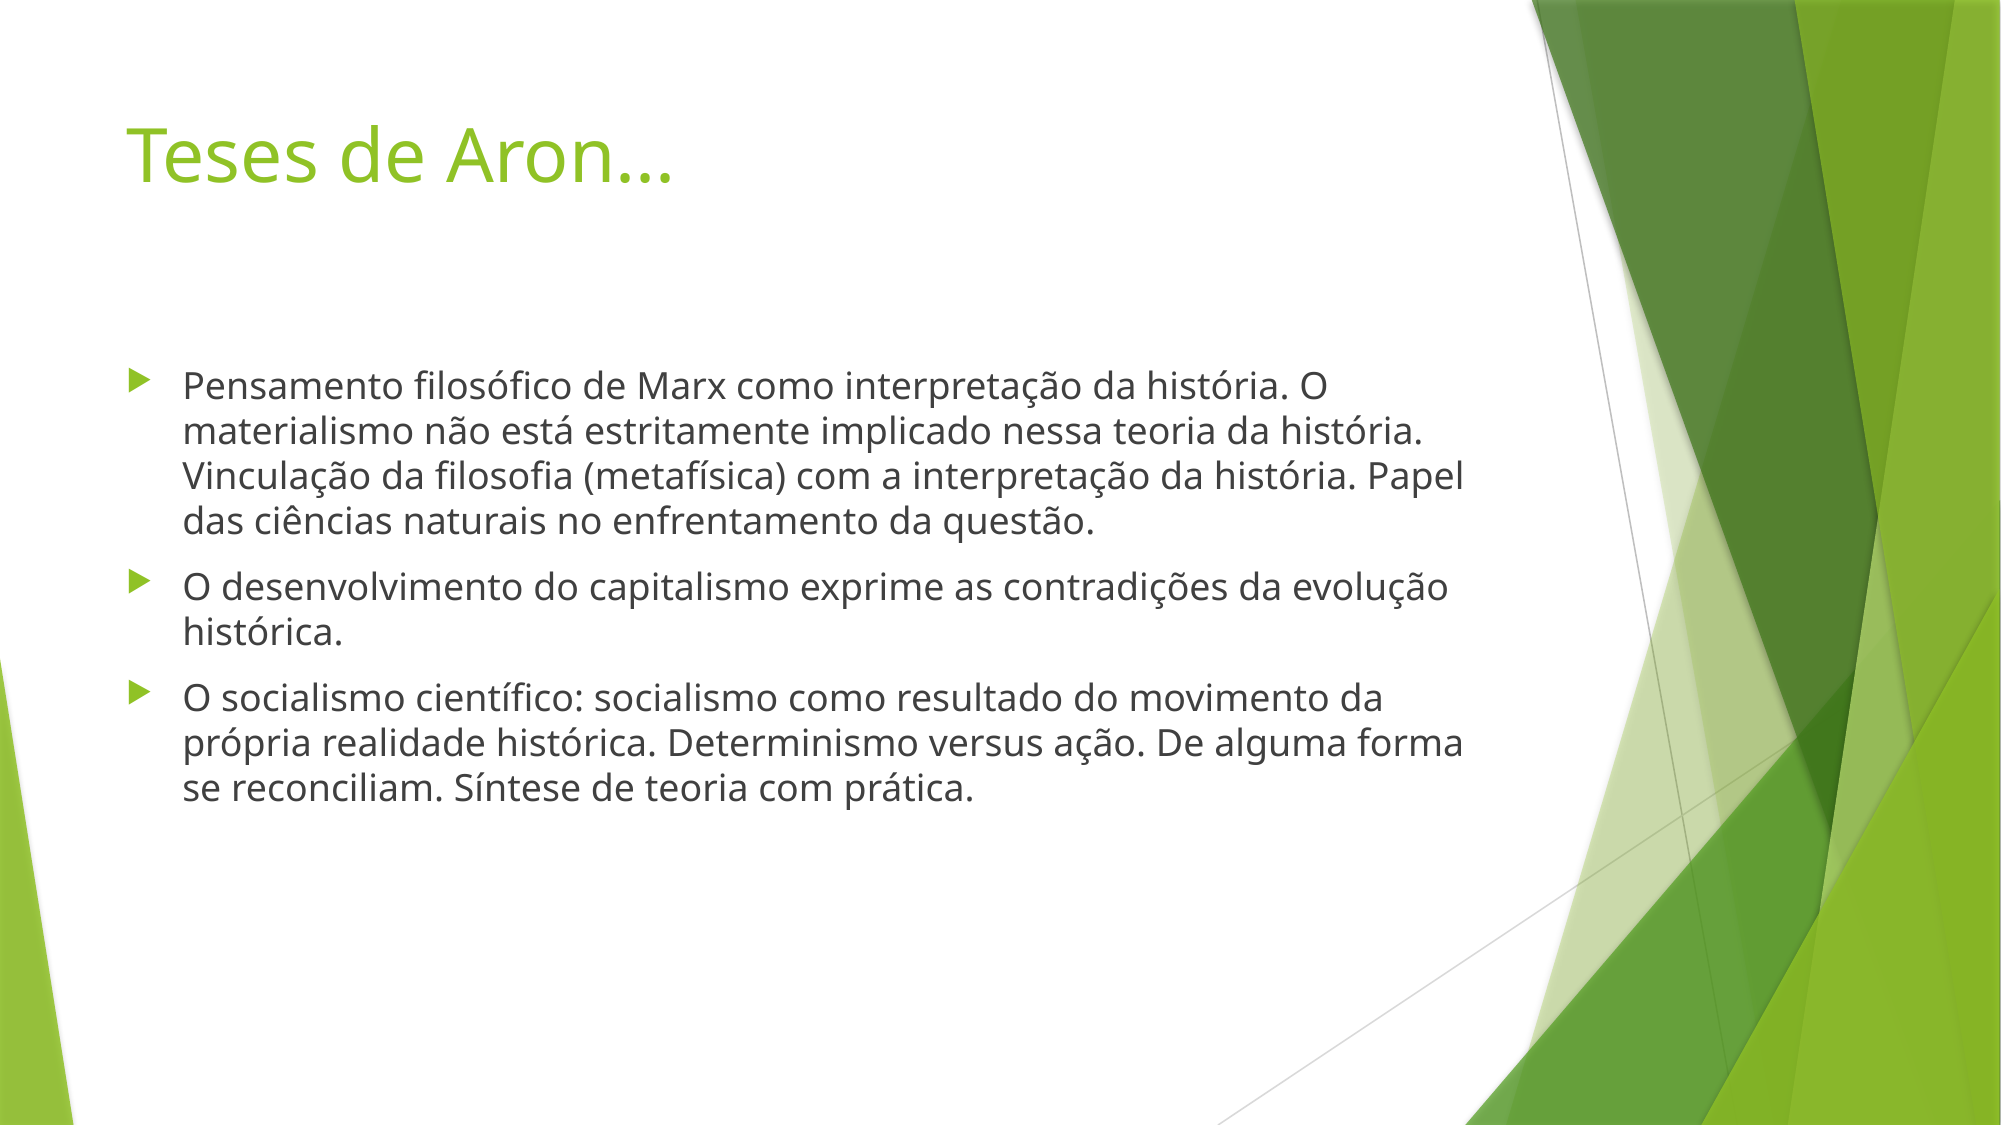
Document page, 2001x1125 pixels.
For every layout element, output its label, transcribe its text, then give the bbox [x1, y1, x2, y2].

list Pensamento filosófico de Marx como interpretação da história. O materialismo não está estritamente implicado nessa teoria da história. Vinculação da filosofia (metafísica) com a interpretação da história. Papel das ciências naturais no enfrentamento da questão. O desenvolvimento do capitalismo exprime as contradições da evolução histórica. O socialismo científico: socialismo como resultado do movimento da própria realidade histórica. Determinismo versus ação. De alguma forma se reconciliam. Síntese de teoria com prática. [111, 354, 1522, 992]
title Teses de Aron... [111, 99, 1522, 317]
